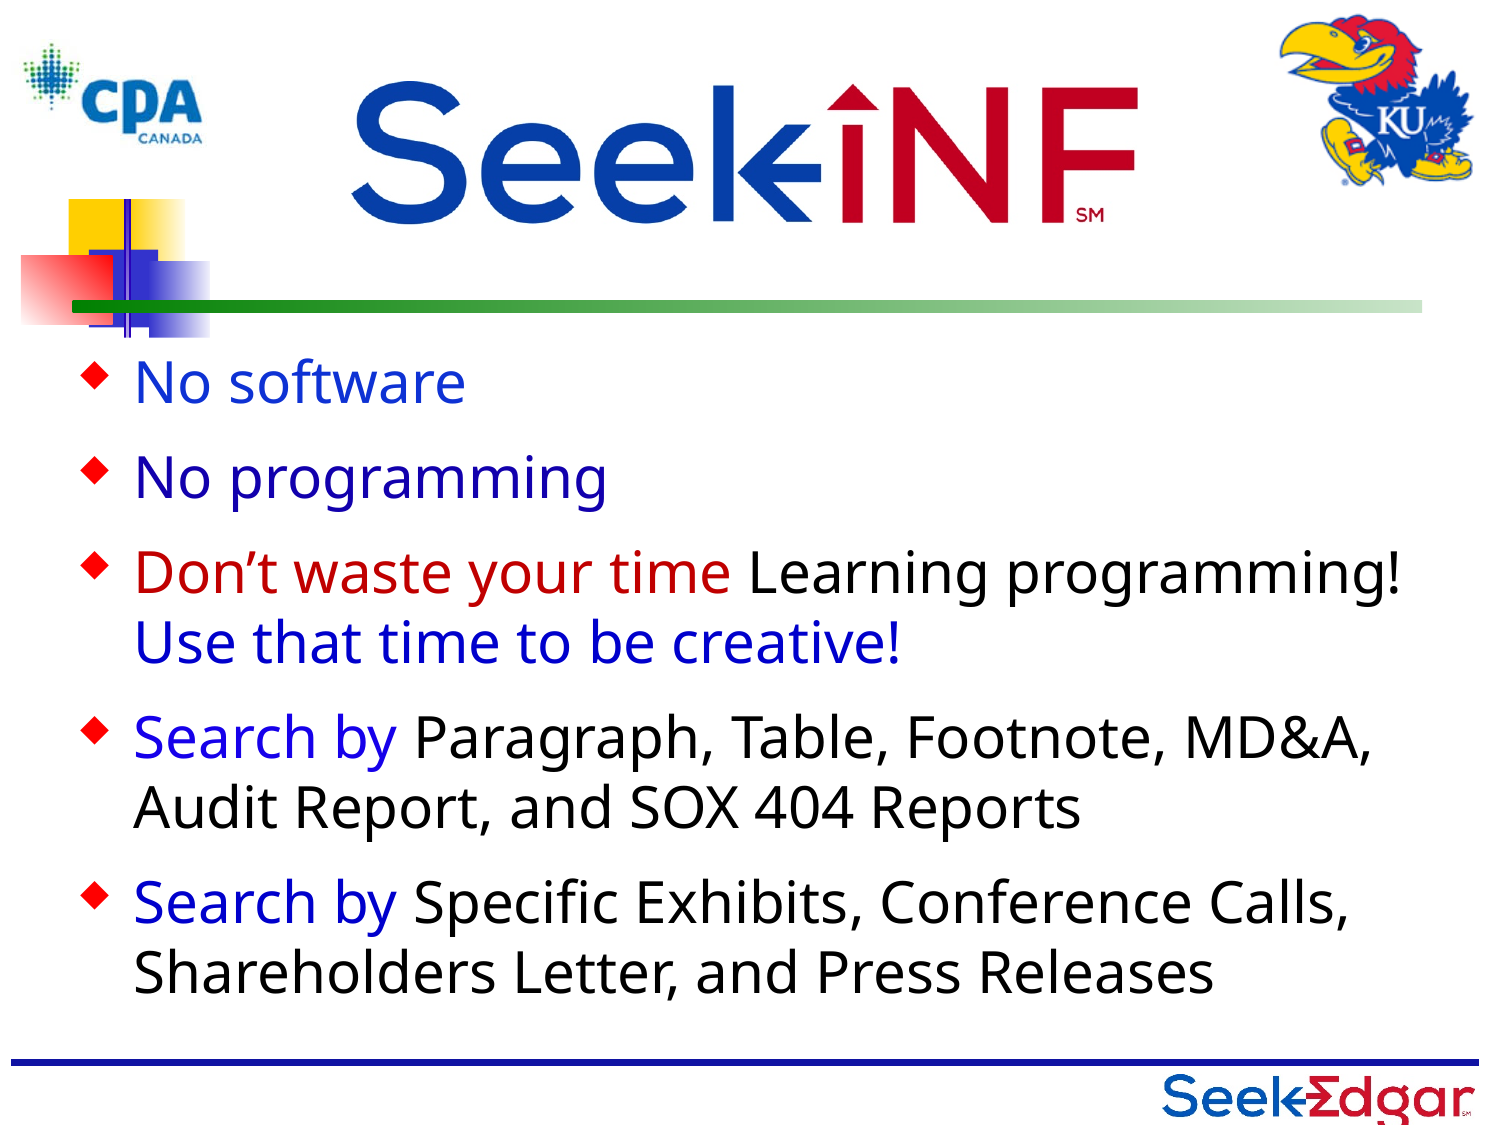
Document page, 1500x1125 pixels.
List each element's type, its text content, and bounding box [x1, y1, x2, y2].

picture [11, 0, 215, 199]
picture [351, 80, 1138, 226]
picture [1273, 11, 1477, 187]
picture [1162, 1074, 1475, 1125]
list No software No programming Don’t waste your time Learning programming! Use that time to be creative! Search by Paragraph, Table, Footnote, MD&A, Audit Report, and SOX 404 Reports Search by Specific Exhibits, Conference Calls, Shareholders Letter, and Press Releases [62, 337, 1469, 1019]
